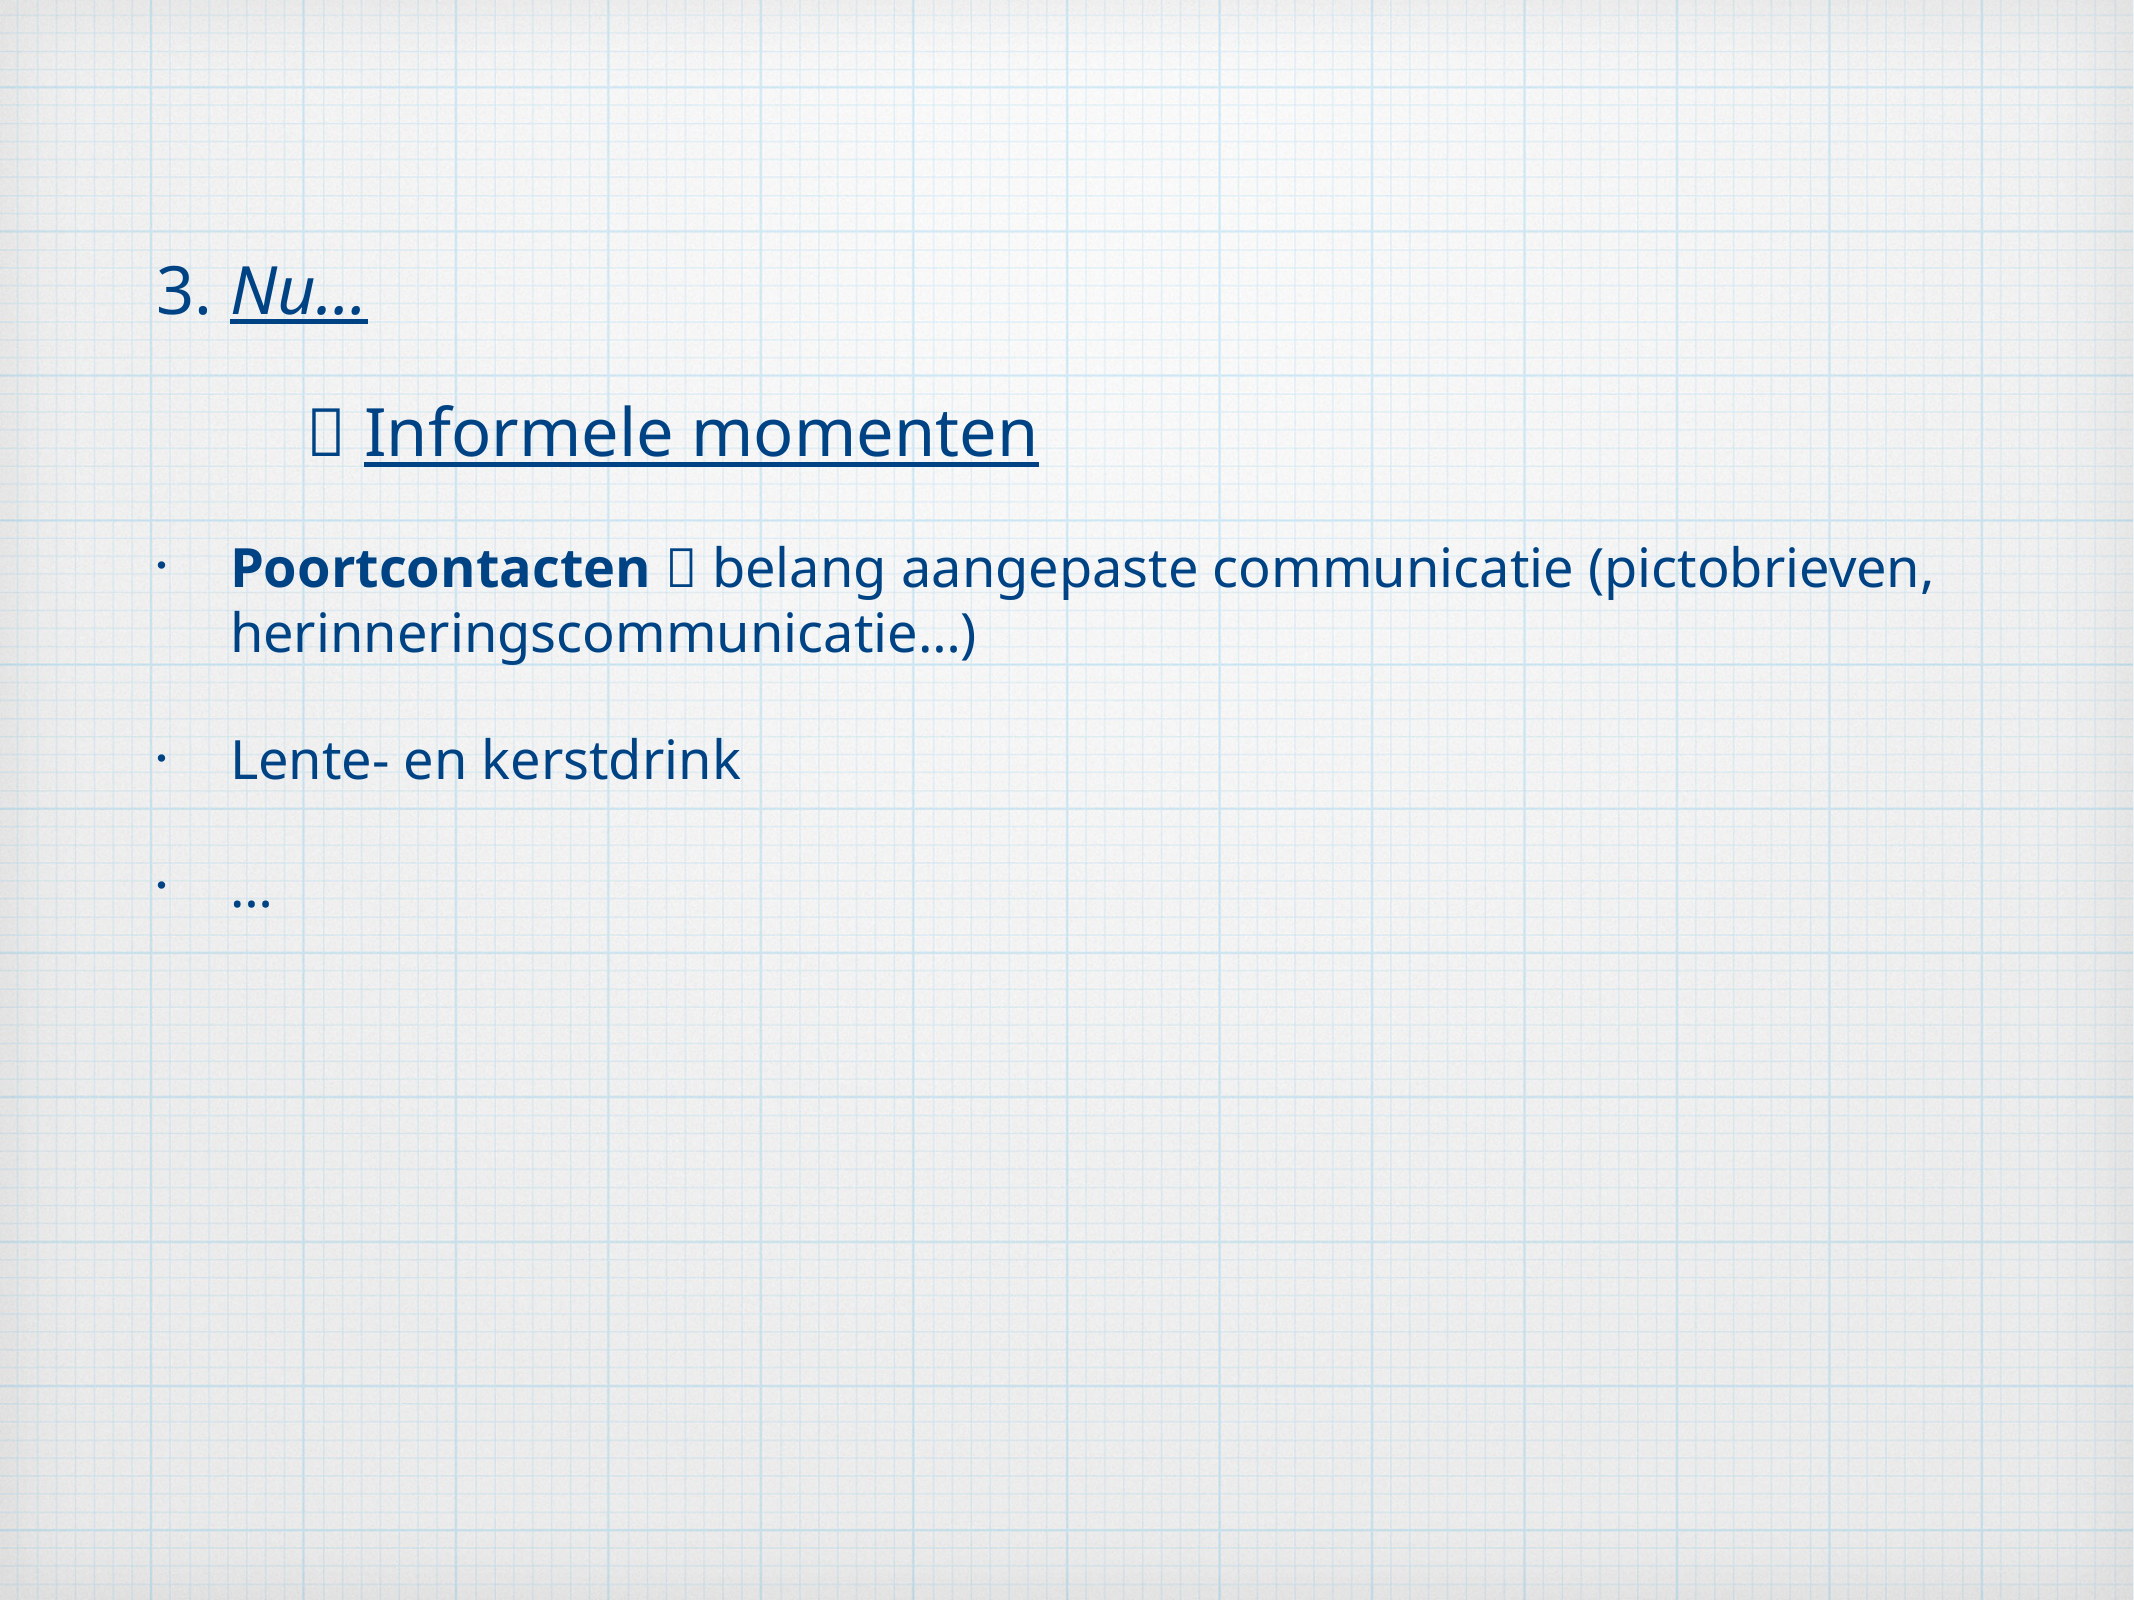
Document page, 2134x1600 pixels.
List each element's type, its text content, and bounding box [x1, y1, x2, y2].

picture [0, 0, 2134, 1600]
list 3. Nu…  Informele momenten Poortcontacten  belang aangepaste communicatie (pictobrieven, herinneringscommunicatie…) Lente- en kerstdrink … [156, 38, 1993, 1270]
